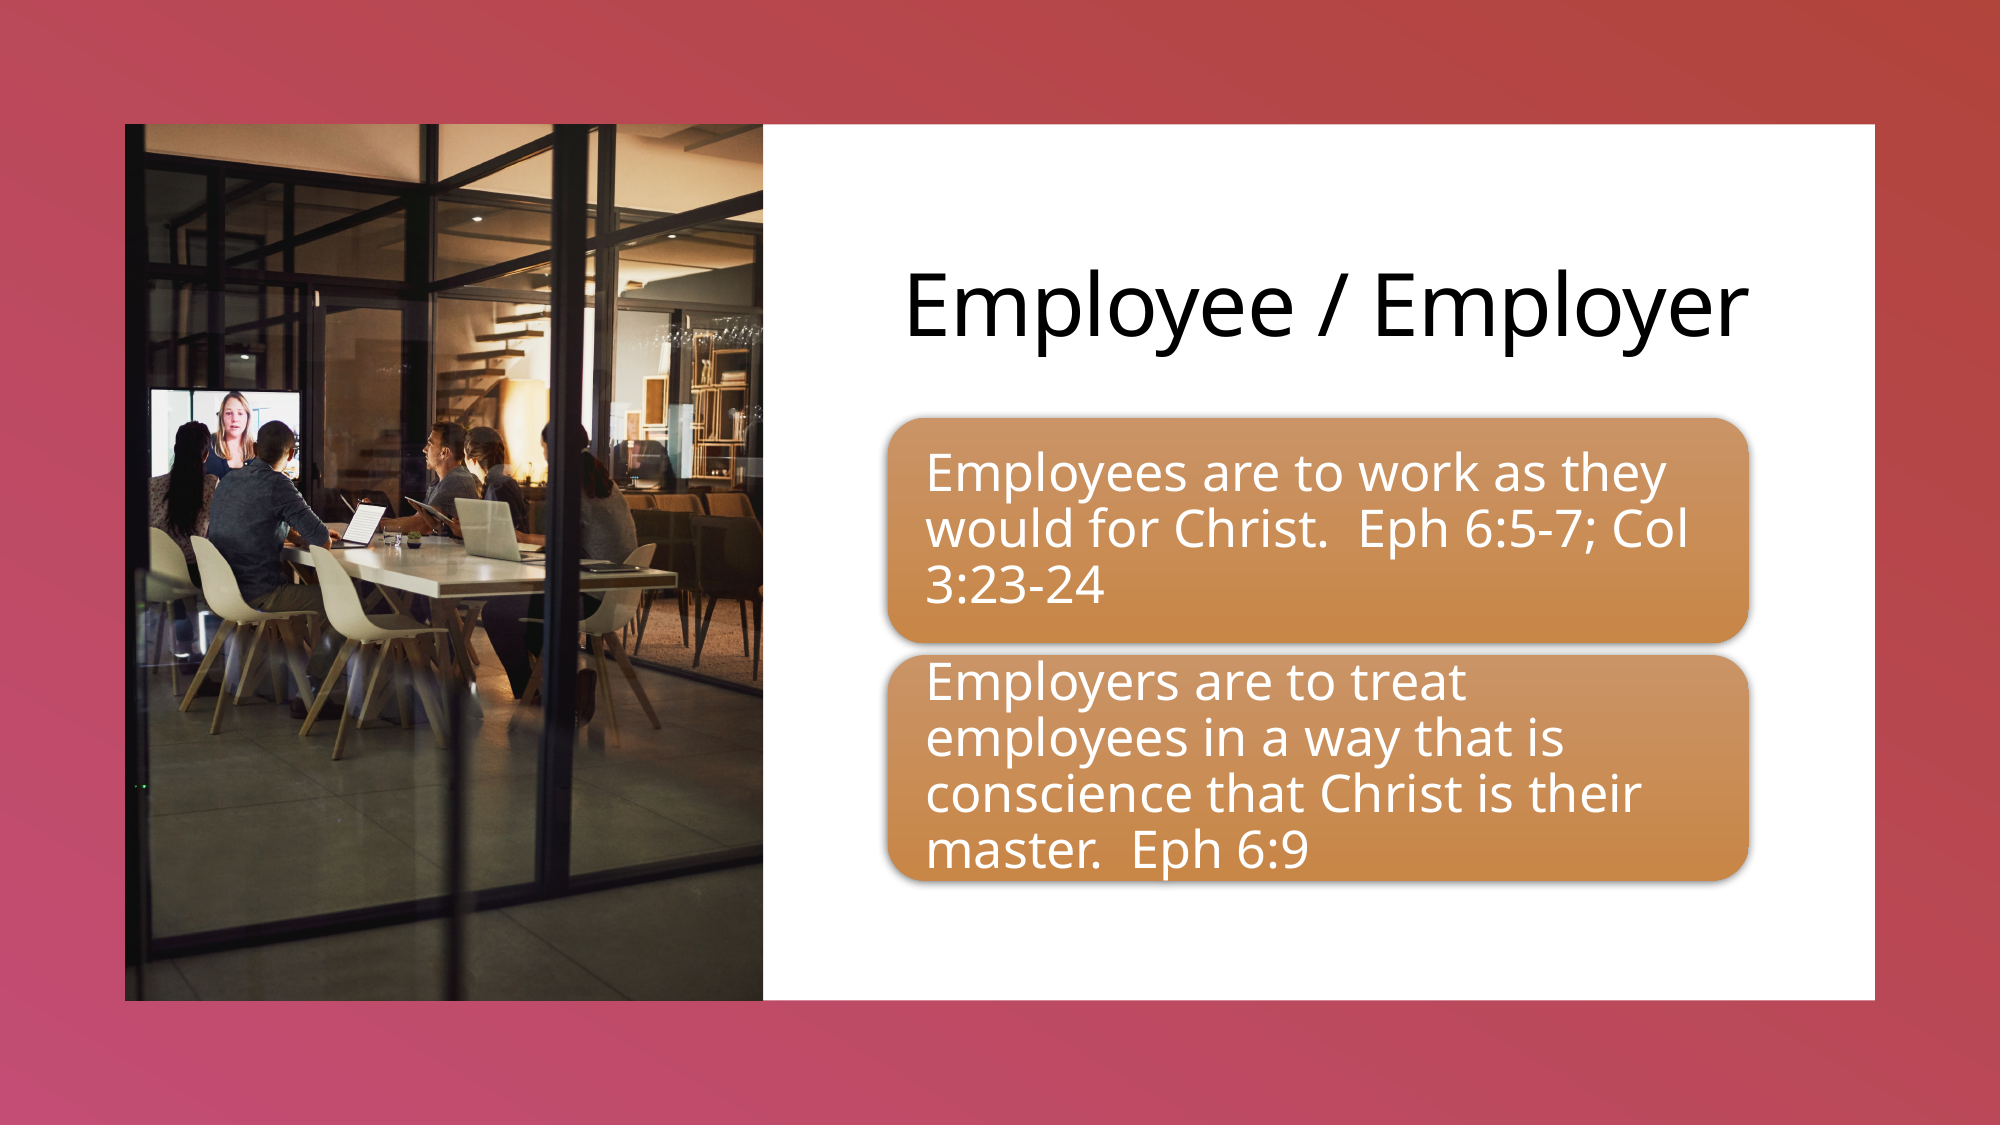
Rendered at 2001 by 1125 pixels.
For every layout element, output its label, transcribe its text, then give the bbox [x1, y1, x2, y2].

picture [124, 124, 764, 1001]
title Employee / Employer [887, 248, 1798, 383]
text_box [124, 123, 1876, 1001]
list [887, 382, 1749, 916]
text_box [0, 0, 2000, 1125]
